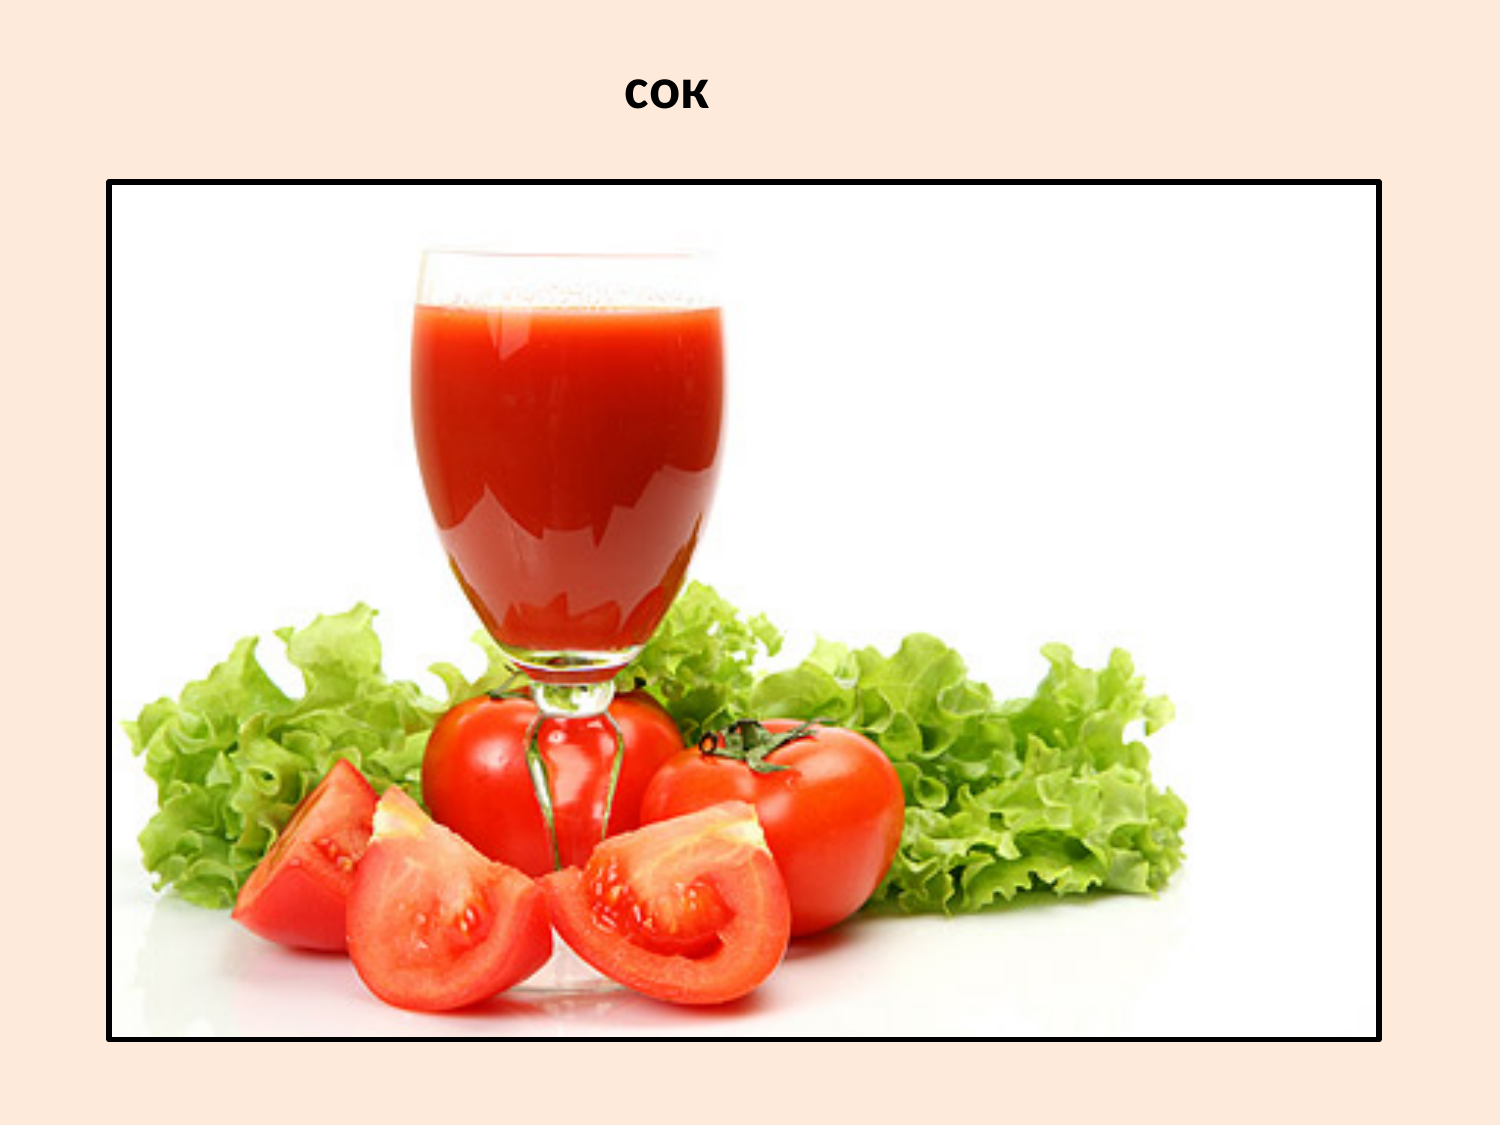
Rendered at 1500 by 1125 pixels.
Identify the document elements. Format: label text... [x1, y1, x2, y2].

text_box сок [348, 42, 987, 128]
picture [111, 184, 1377, 1037]
